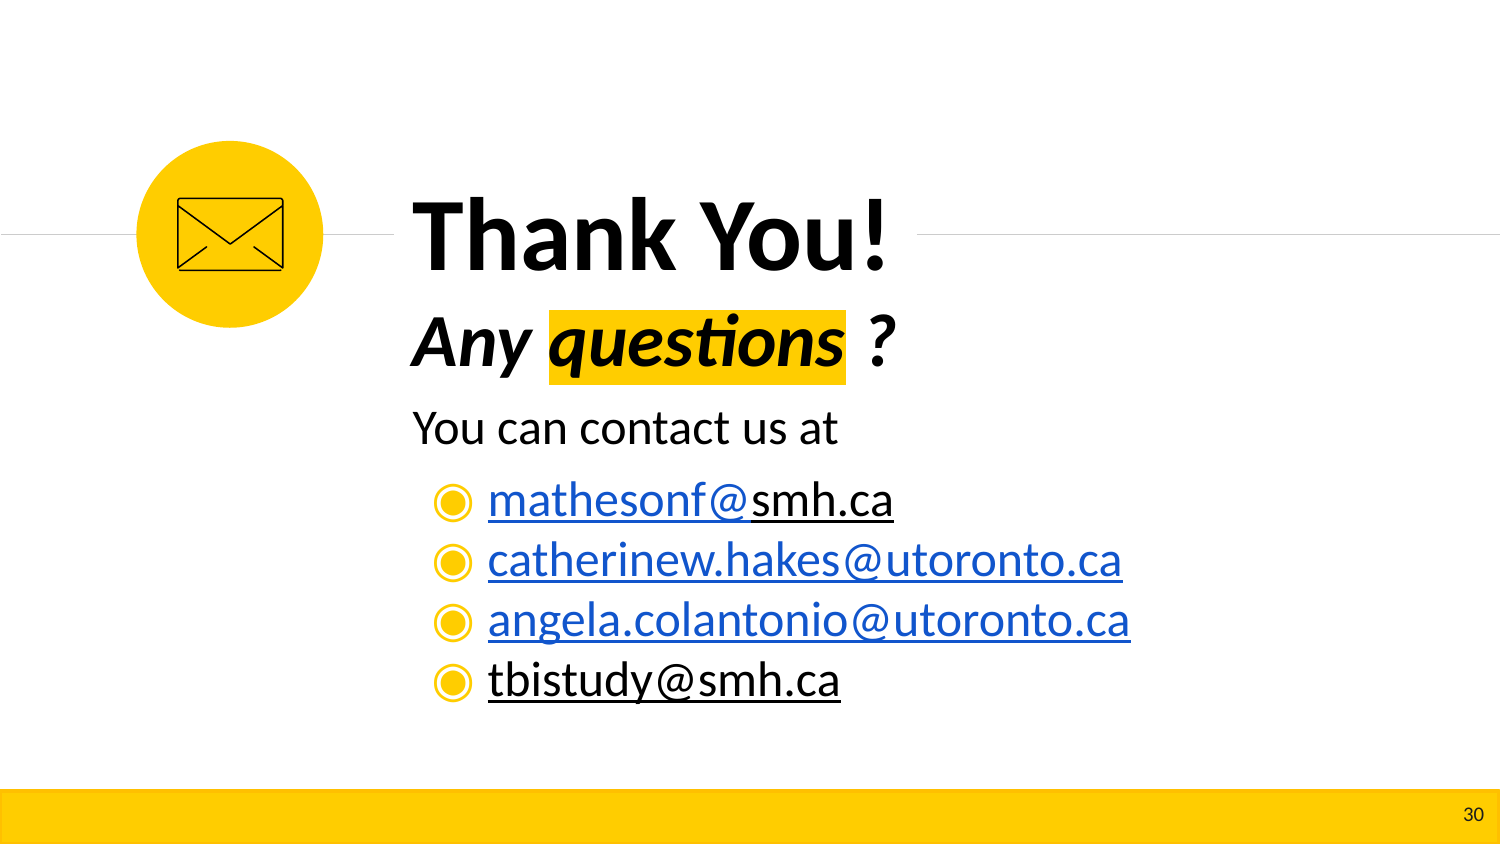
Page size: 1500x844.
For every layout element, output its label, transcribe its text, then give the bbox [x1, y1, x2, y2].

text_box [0, 789, 1500, 844]
text_box [136, 140, 324, 233]
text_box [177, 198, 283, 271]
title Thank You! [397, 133, 926, 325]
text_box [136, 243, 323, 328]
slide_number 30 [1408, 785, 1500, 838]
subtitle Any questions ? You can contact us at mathesonf@smh.ca catherinew.hakes@utoronto.ca angela.colantonio@utoronto.ca tbistudy@smh.ca [397, 276, 1222, 709]
